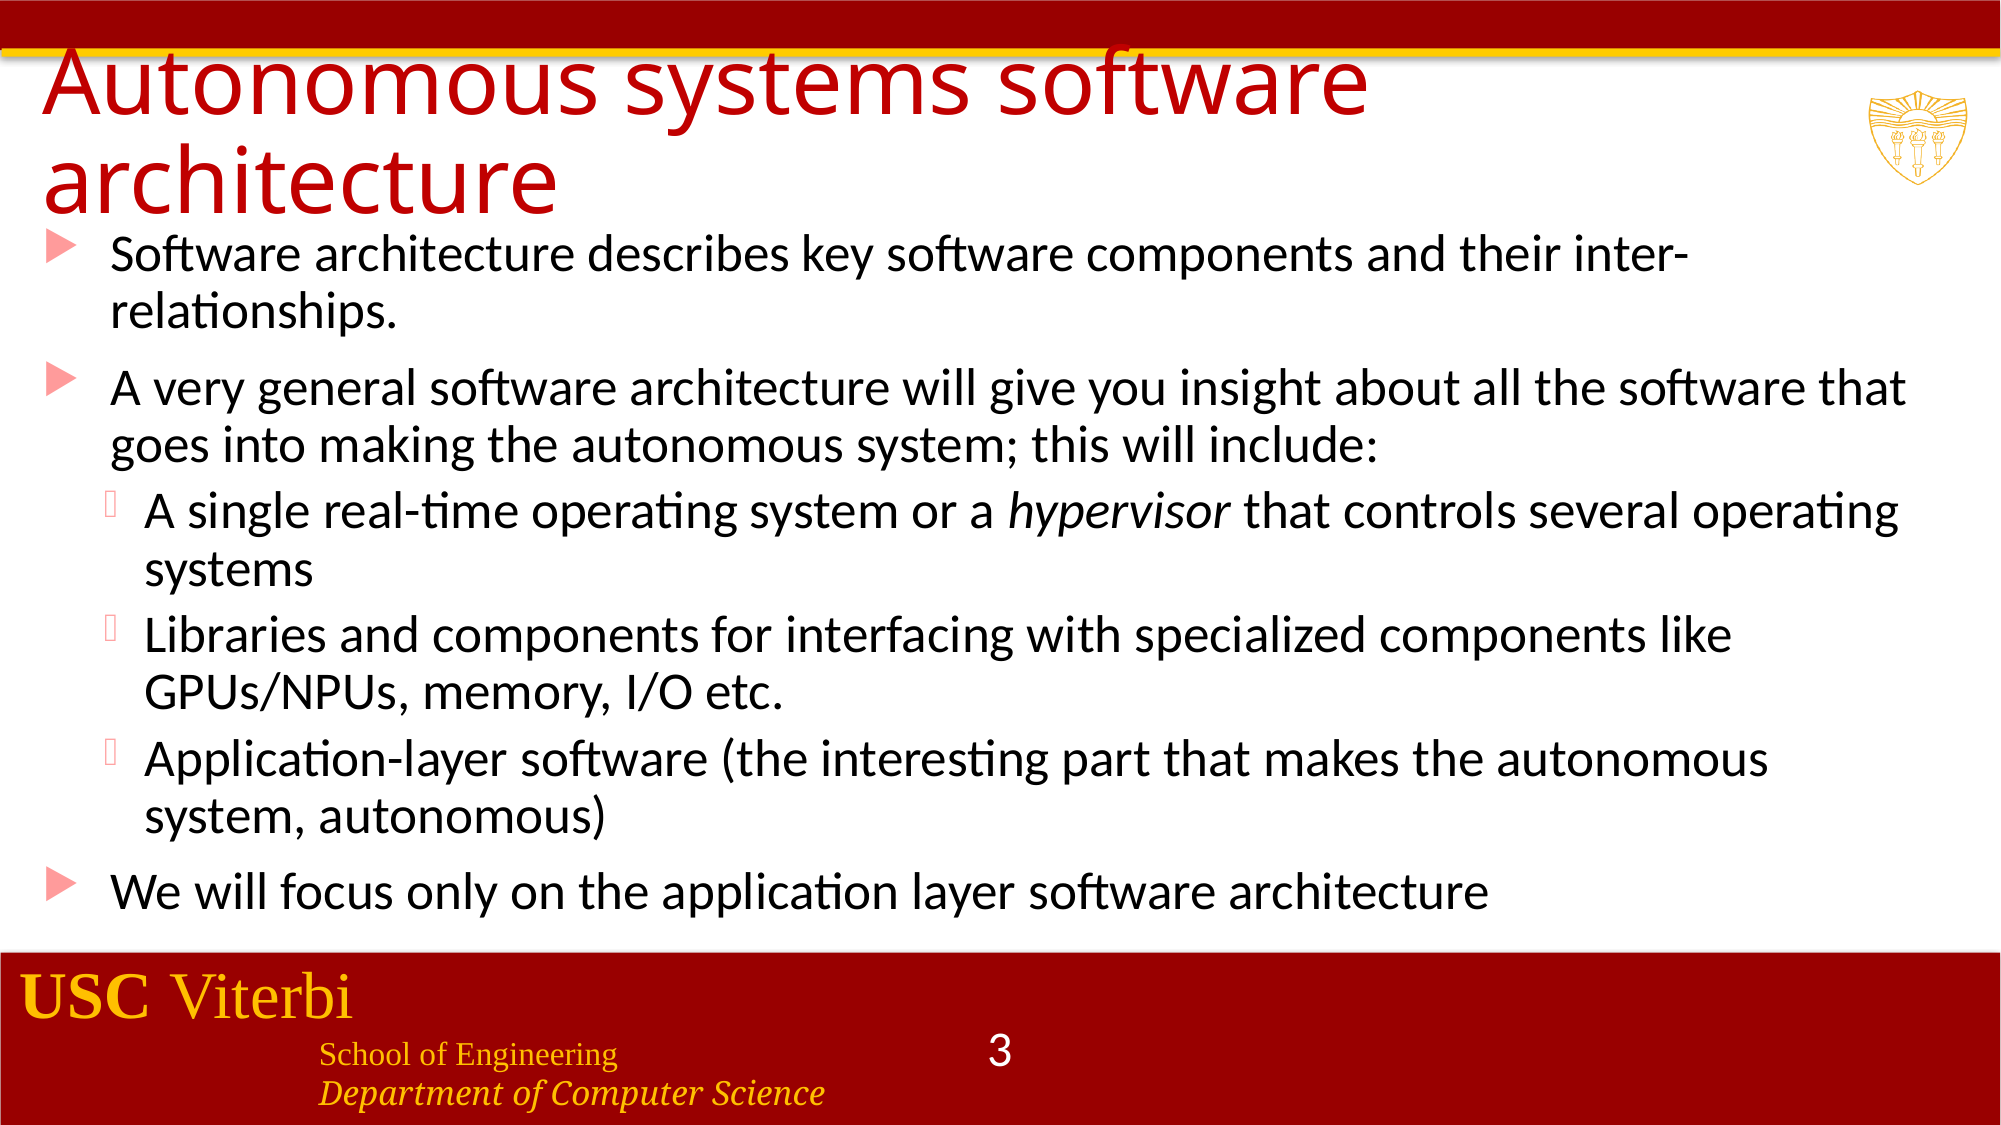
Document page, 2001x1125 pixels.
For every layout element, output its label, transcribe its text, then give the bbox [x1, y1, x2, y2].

list Software architecture describes key software components and their inter-relationships. A very general software architecture will give you insight about all the software that goes into making the autonomous system; this will include: A single real-time operating system or a hypervisor that controls several operating systems Libraries and components for interfacing with specialized components like GPUs/NPUs, memory, I/O etc. Application-layer software (the interesting part that makes the autonomous system, autonomous) We will focus only on the application layer software architecture [27, 218, 1947, 933]
title Autonomous systems software architecture [27, 70, 1819, 199]
slide_number 3 [774, 1016, 1225, 1077]
picture [1836, 76, 2000, 199]
